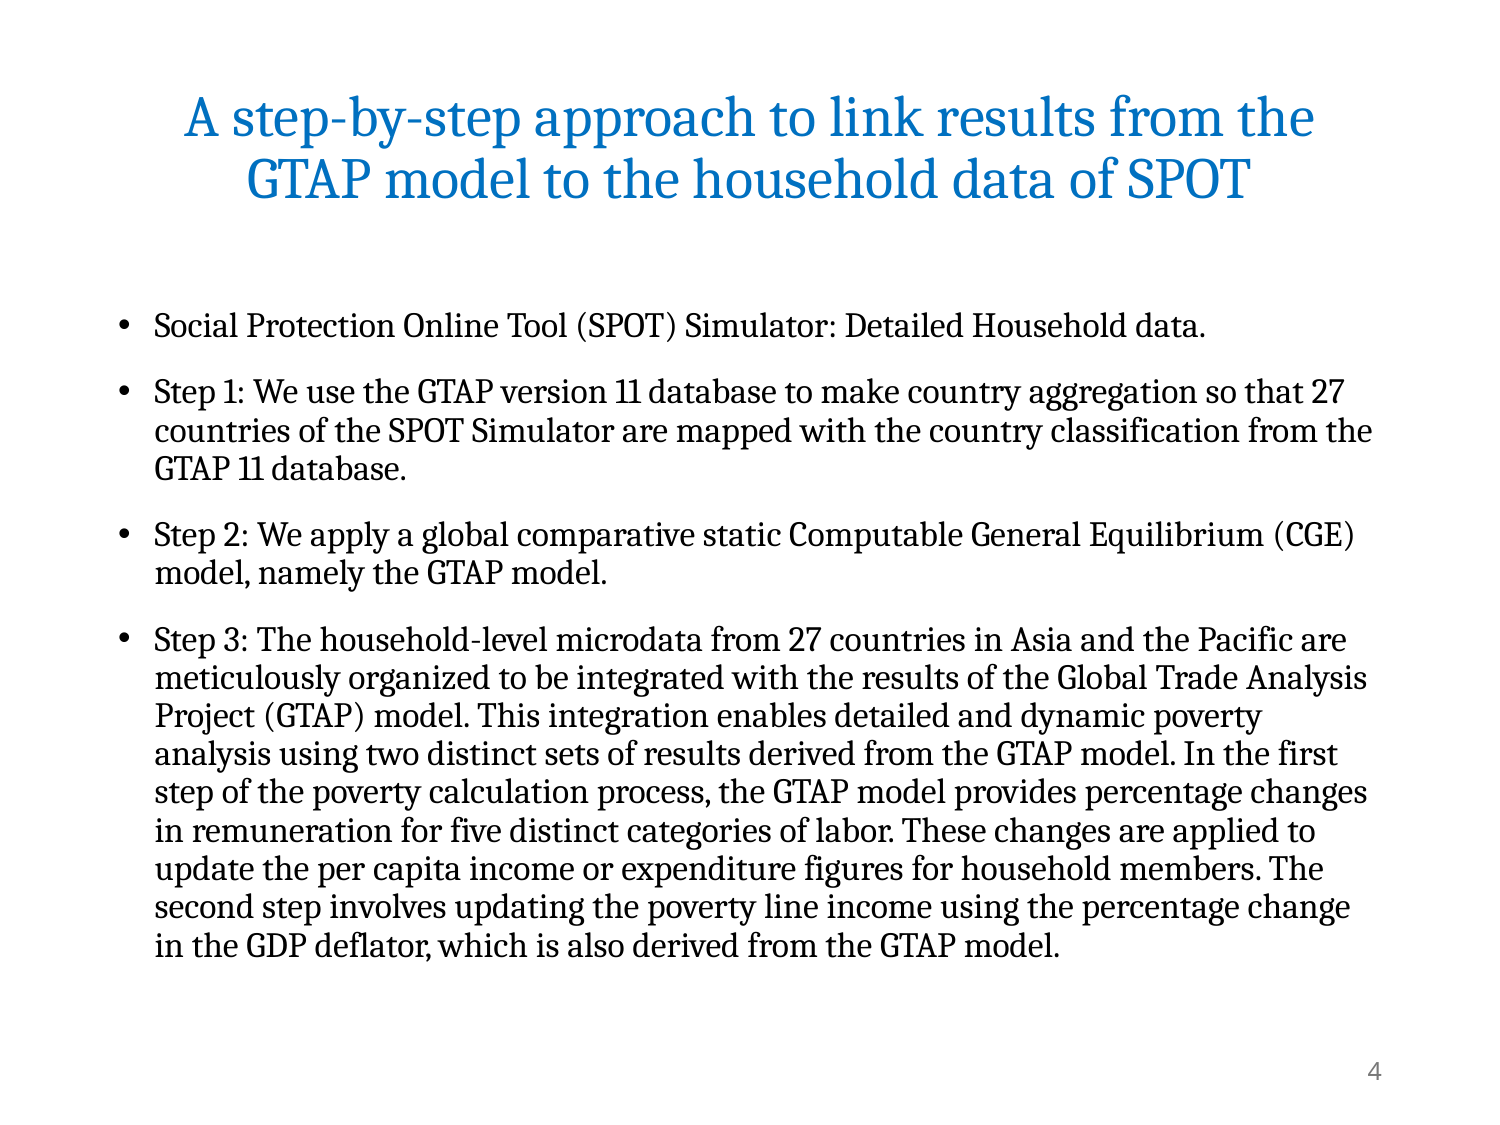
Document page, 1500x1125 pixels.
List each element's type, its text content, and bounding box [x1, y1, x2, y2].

slide_number 4 [1059, 1042, 1397, 1103]
list Social Protection Online Tool (SPOT) Simulator: Detailed Household data. Step 1: We use the GTAP version 11 database to make country aggregation so that 27 countries of the SPOT Simulator are mapped with the country classification from the GTAP 11 database. Step 2: We apply a global comparative static Computable General Equilibrium (CGE) model, namely the GTAP model. Step 3: The household-level microdata from 27 countries in Asia and the Pacific are meticulously organized to be integrated with the results of the Global Trade Analysis Project (GTAP) model. This integration enables detailed and dynamic poverty analysis using two distinct sets of results derived from the GTAP model. In the first step of the poverty calculation process, the GTAP model provides percentage changes in remuneration for five distinct categories of labor. These changes are applied to update the per capita income or expenditure figures for household members. The second step involves updating the poverty line income using the percentage change in the GDP deflator, which is also derived from the GTAP model. [103, 299, 1397, 1014]
title A step-by-step approach to link results from the GTAP model to the household data of SPOT [103, 59, 1397, 238]
